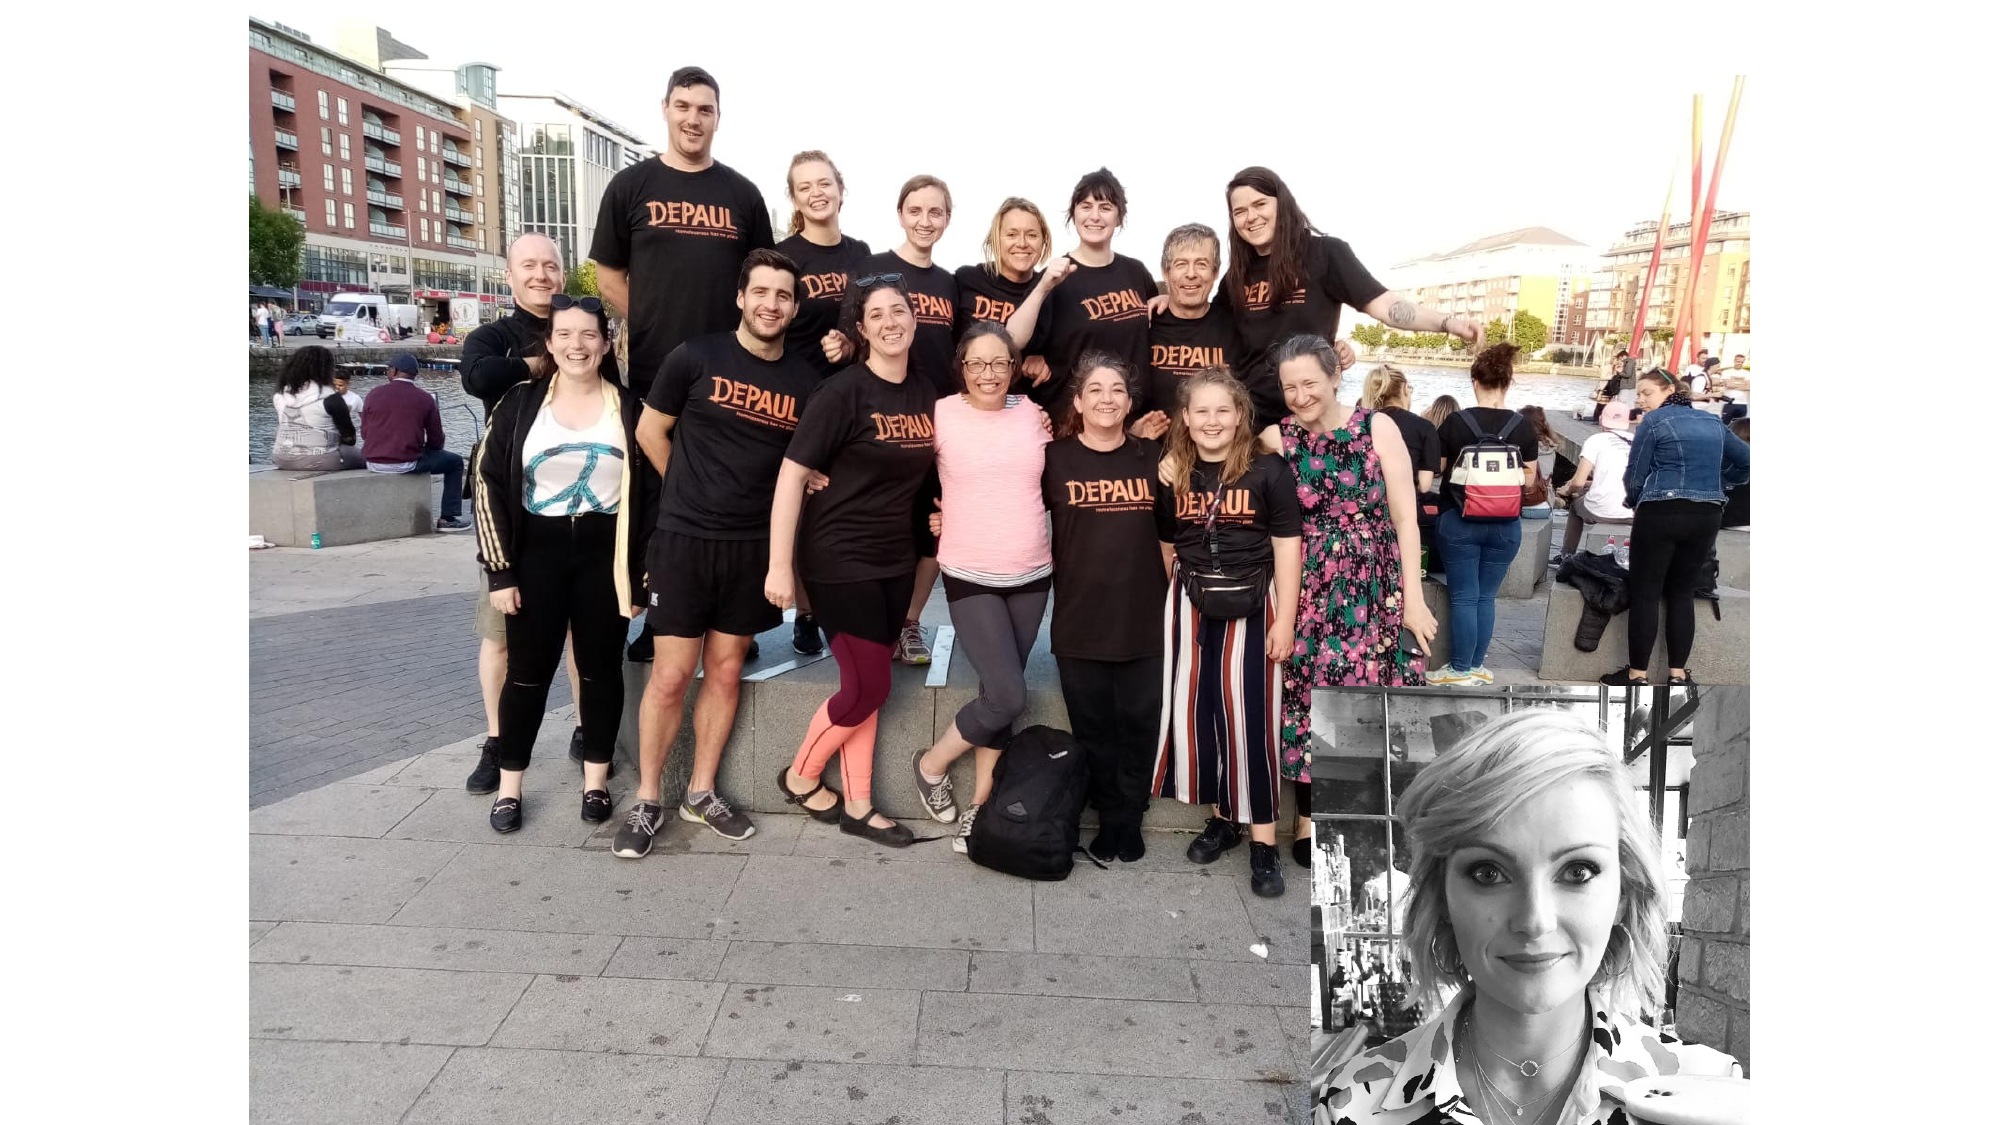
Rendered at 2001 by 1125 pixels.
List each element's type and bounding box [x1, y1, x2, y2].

picture [249, 0, 1750, 1125]
